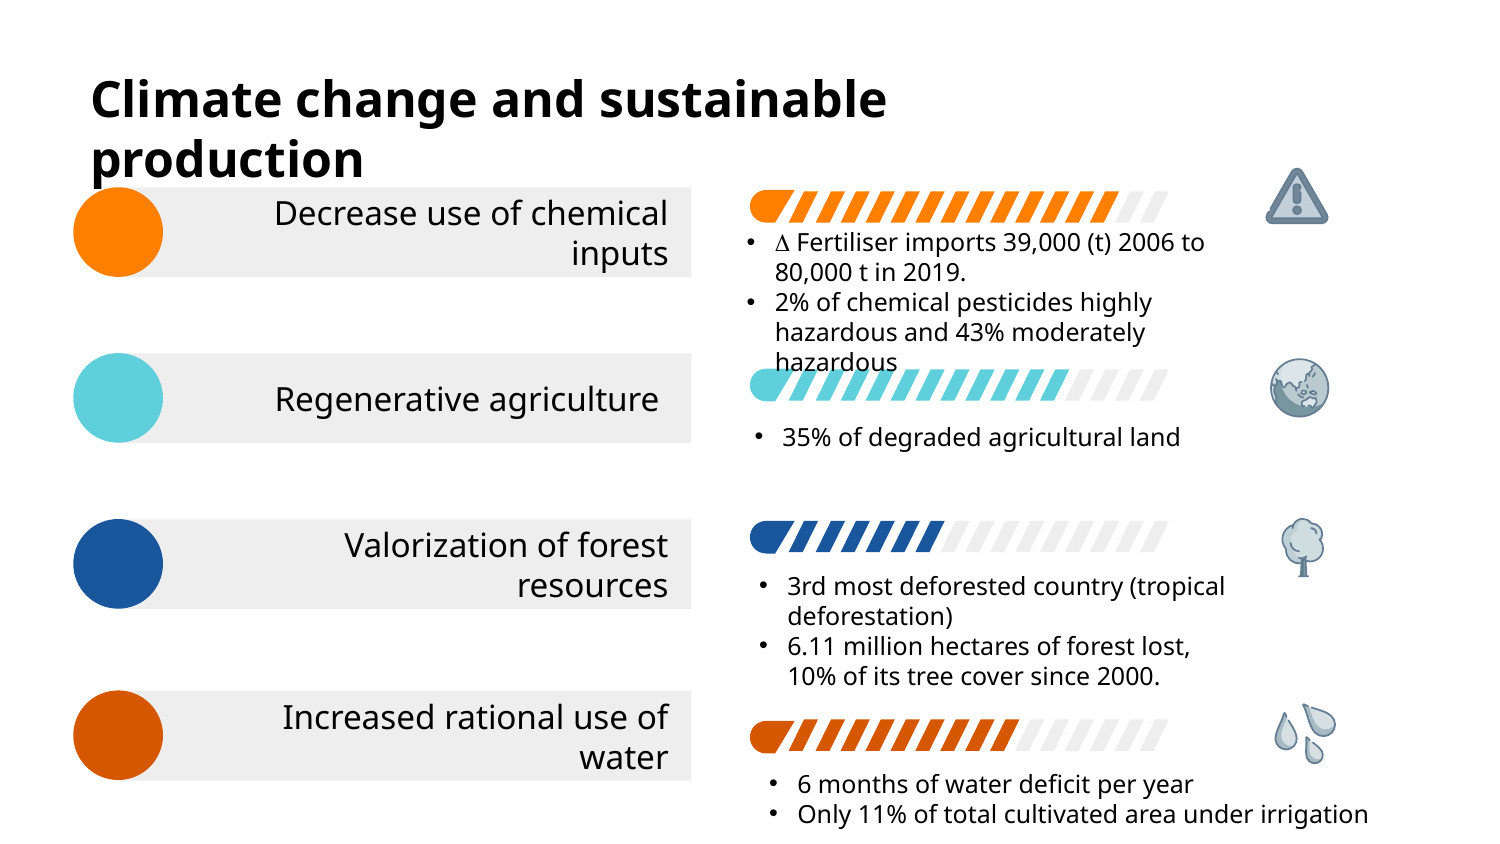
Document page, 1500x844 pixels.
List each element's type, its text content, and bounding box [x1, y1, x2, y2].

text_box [1266, 358, 1331, 418]
text_box Increased rational use of water [119, 690, 692, 781]
text_box  Fertiliser imports 39,000 (t) 2006 to 80,000 t in 2019. 2% of chemical pesticides highly hazardous and 43% moderately hazardous [731, 219, 1275, 384]
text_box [1280, 517, 1326, 578]
text_box [73, 187, 163, 277]
text_box 35% of degraded agricultural land [739, 413, 1241, 459]
text_box 6 months of water deficit per year Only 11% of total cultivated area under irrigation [754, 760, 1453, 836]
text_box [73, 690, 163, 781]
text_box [749, 368, 1170, 402]
text_box Valorization of forest resources [118, 519, 692, 610]
title Climate change and sustainable production [75, 52, 1155, 132]
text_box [749, 189, 1170, 223]
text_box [749, 520, 1170, 554]
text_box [1263, 167, 1331, 225]
text_box Decrease use of chemical inputs [127, 187, 692, 277]
text_box [73, 353, 163, 443]
text_box 3rd most deforested country (tropical deforestation) 6.11 million hectares of forest lost, 10% of its tree cover since 2000. [744, 562, 1252, 698]
text_box Regenerative agriculture [126, 353, 692, 443]
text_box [1274, 703, 1337, 765]
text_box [749, 719, 1170, 754]
text_box [73, 519, 163, 609]
